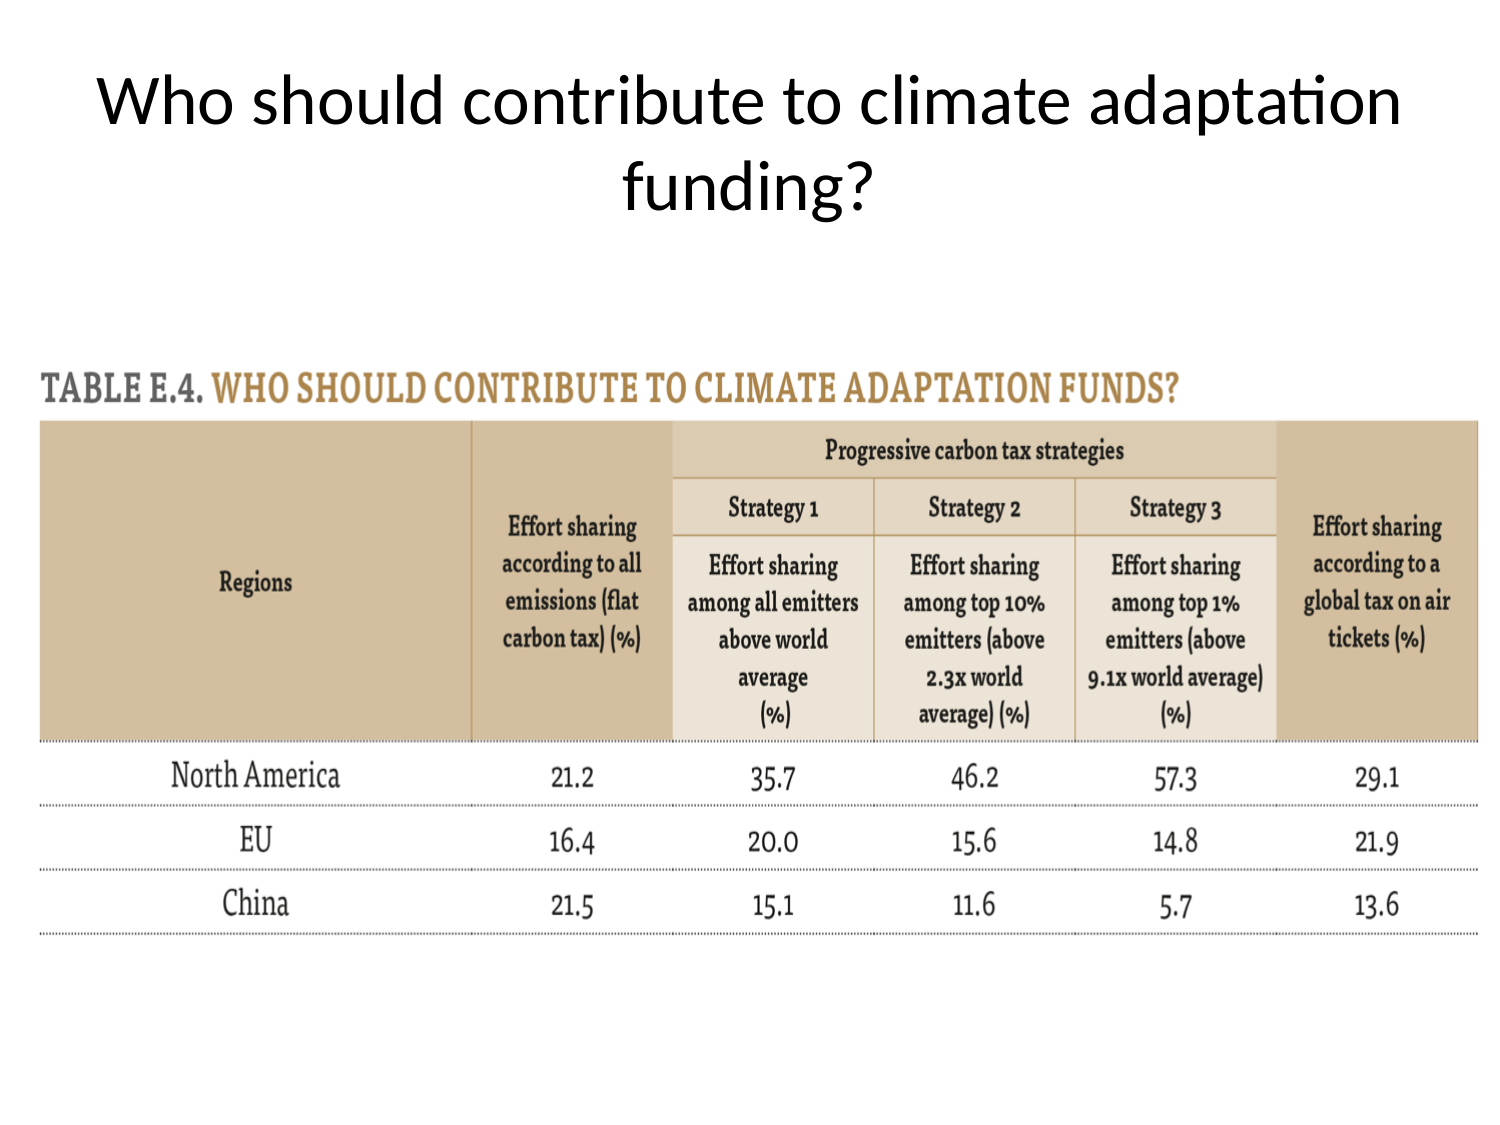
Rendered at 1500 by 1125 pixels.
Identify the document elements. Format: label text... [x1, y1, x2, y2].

title Who should contribute to climate adaptation funding? [75, 45, 1425, 233]
picture [0, 243, 1500, 953]
